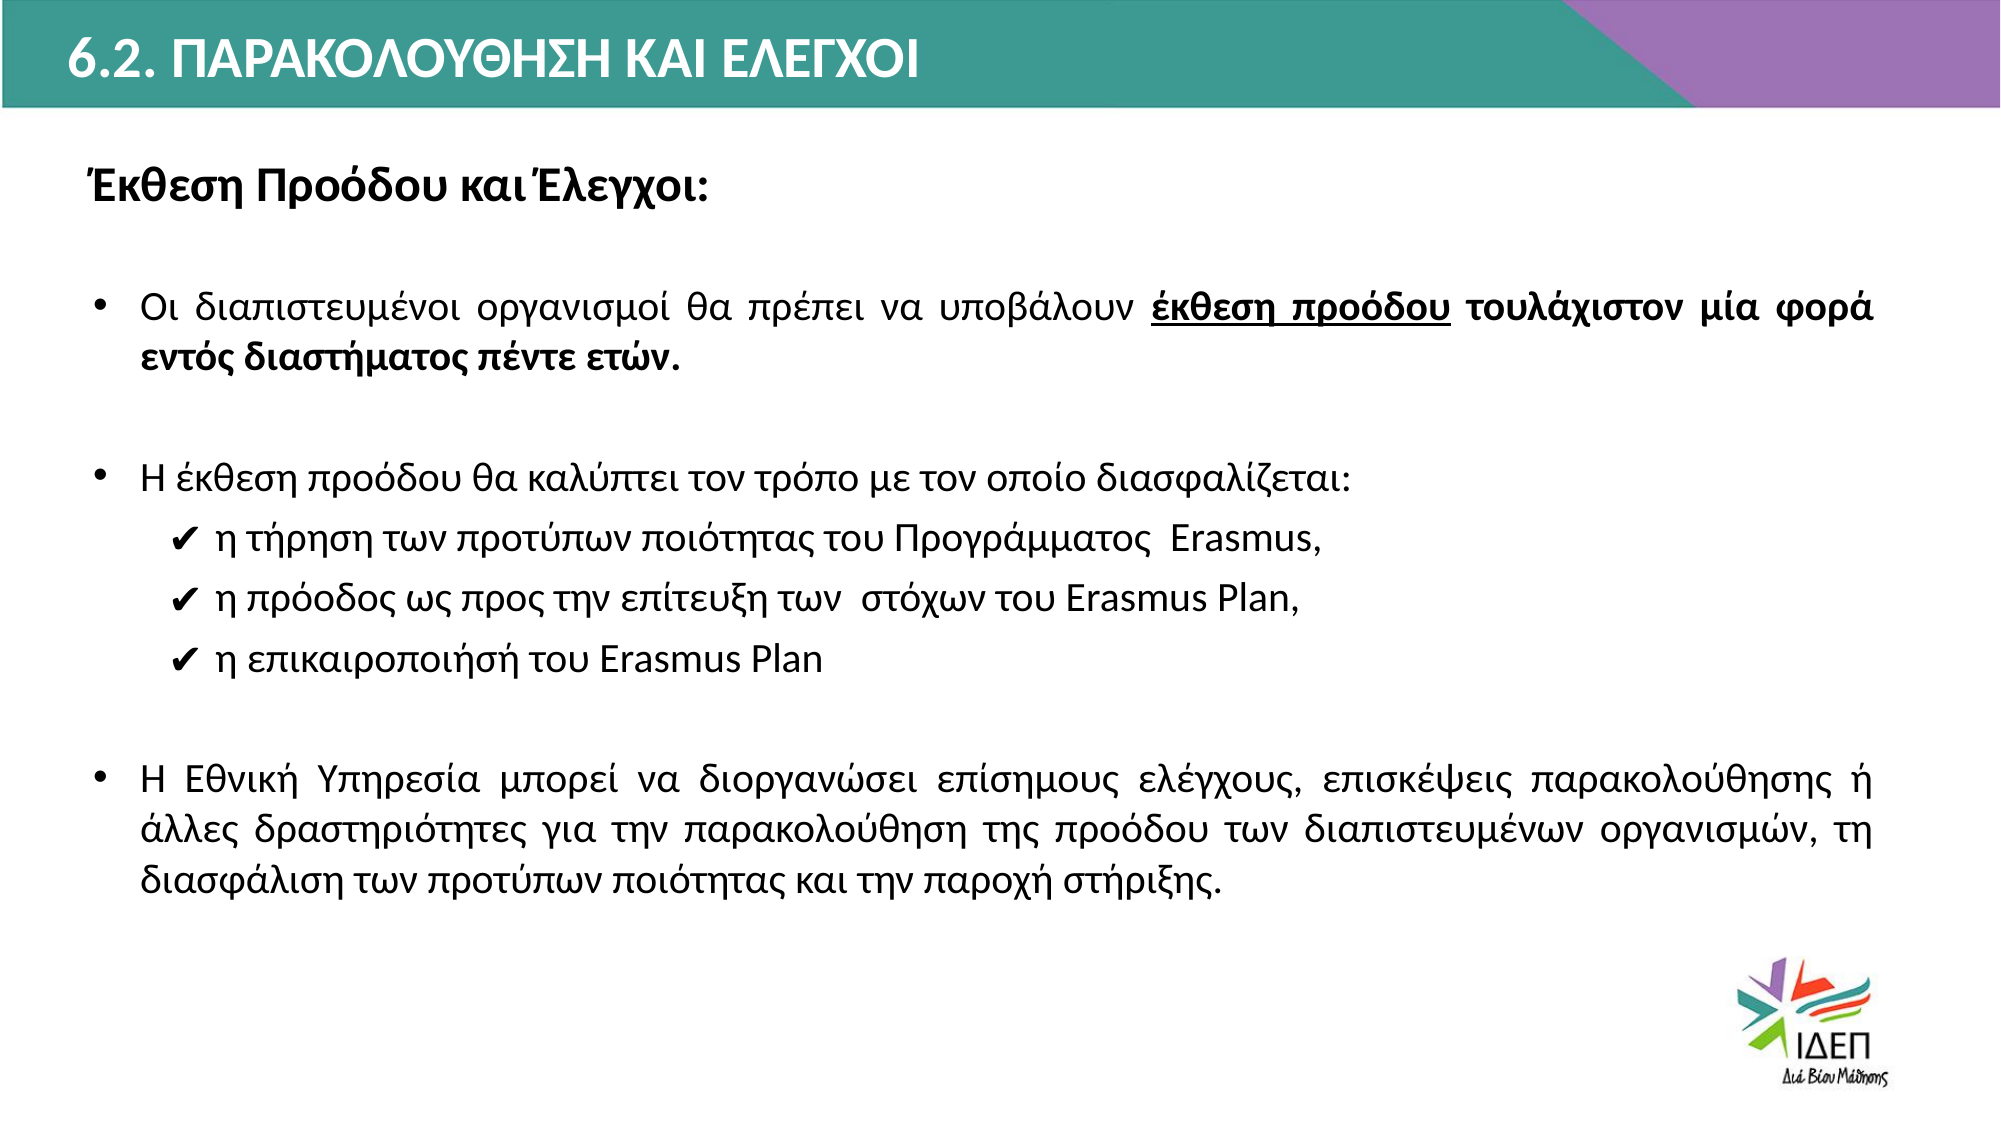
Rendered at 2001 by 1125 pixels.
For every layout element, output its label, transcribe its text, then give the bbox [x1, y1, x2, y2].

picture [0, 0, 2001, 1125]
text_box Οι διαπιστευμένοι οργανισμοί θα πρέπει να υποβάλουν έκθεση προόδου τουλάχιστον μία φορά εντός διαστήματος πέντε ετών. Η έκθεση προόδου θα καλύπτει τον τρόπο με τον οποίο διασφαλίζεται: η τήρηση των προτύπων ποιότητας του Προγράμματος Erasmus, η πρόοδος ως προς την επίτευξη των στόχων του Erasmus Plan, η επικαιροποιήσή του Erasmus Plan Η Εθνική Υπηρεσία μπορεί να διοργανώσει επίσημους ελέγχους, επισκέψεις παρακολούθησης ή άλλες δραστηριότητες για την παρακολούθηση της προόδου των διαπιστευμένων οργανισμών, τη διασφάλιση των προτύπων ποιότητας και την παροχή στήριξης. [78, 271, 1900, 954]
text_box 6.2. ΠΑΡΑΚΟΛΟΥΘΗΣΗ ΚΑΙ ΕΛΕΓΧΟΙ [53, 11, 1398, 167]
text_box Έκθεση Προόδου και Έλεγχοι: [78, 144, 1423, 220]
